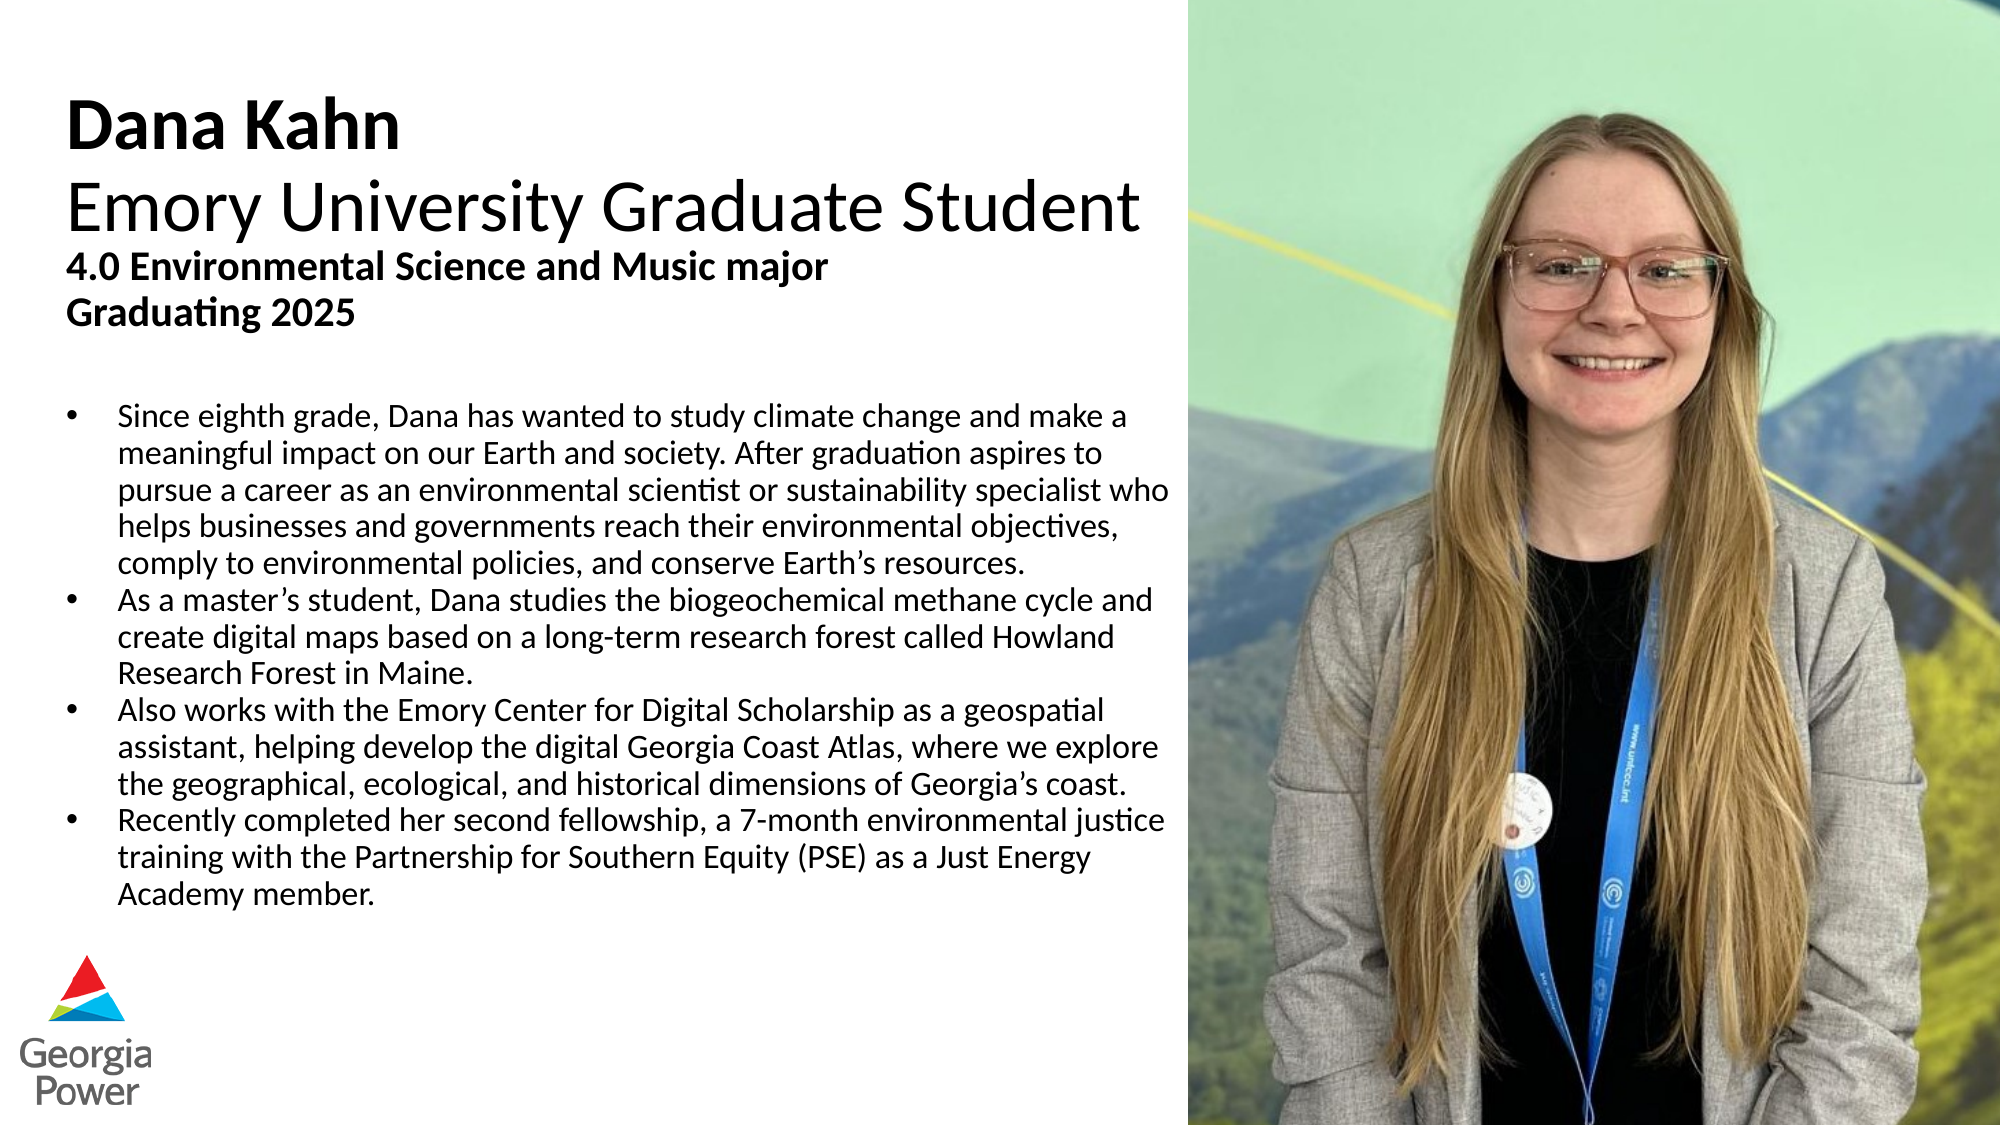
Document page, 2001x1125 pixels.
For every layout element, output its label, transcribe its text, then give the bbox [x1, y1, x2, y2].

text_box 4.0 Environmental Science and Music major Graduating 2025 Since eighth grade, Dana has wanted to study climate change and make a meaningful impact on our Earth and society. After graduation aspires to pursue a career as an environmental scientist or sustainability specialist who helps businesses and governments reach their environmental objectives, comply to environmental policies, and conserve Earth’s resources. As a master’s student, Dana studies the biogeochemical methane cycle and create digital maps based on a long-term research forest called Howland Research Forest in Maine. Also works with the Emory Center for Digital Scholarship as a geospatial assistant, helping develop the digital Georgia Coast Atlas, where we explore the geographical, ecological, and historical dimensions of Georgia’s coast. Recently completed her second fellowship, a 7-month environmental justice training with the Partnership for Southern Equity (PSE) as a Just Energy Academy member. [51, 215, 1182, 1042]
picture [20, 955, 151, 1105]
picture [1187, 0, 2000, 1125]
title Dana Kahn Emory University Graduate Student [51, 57, 1182, 215]
